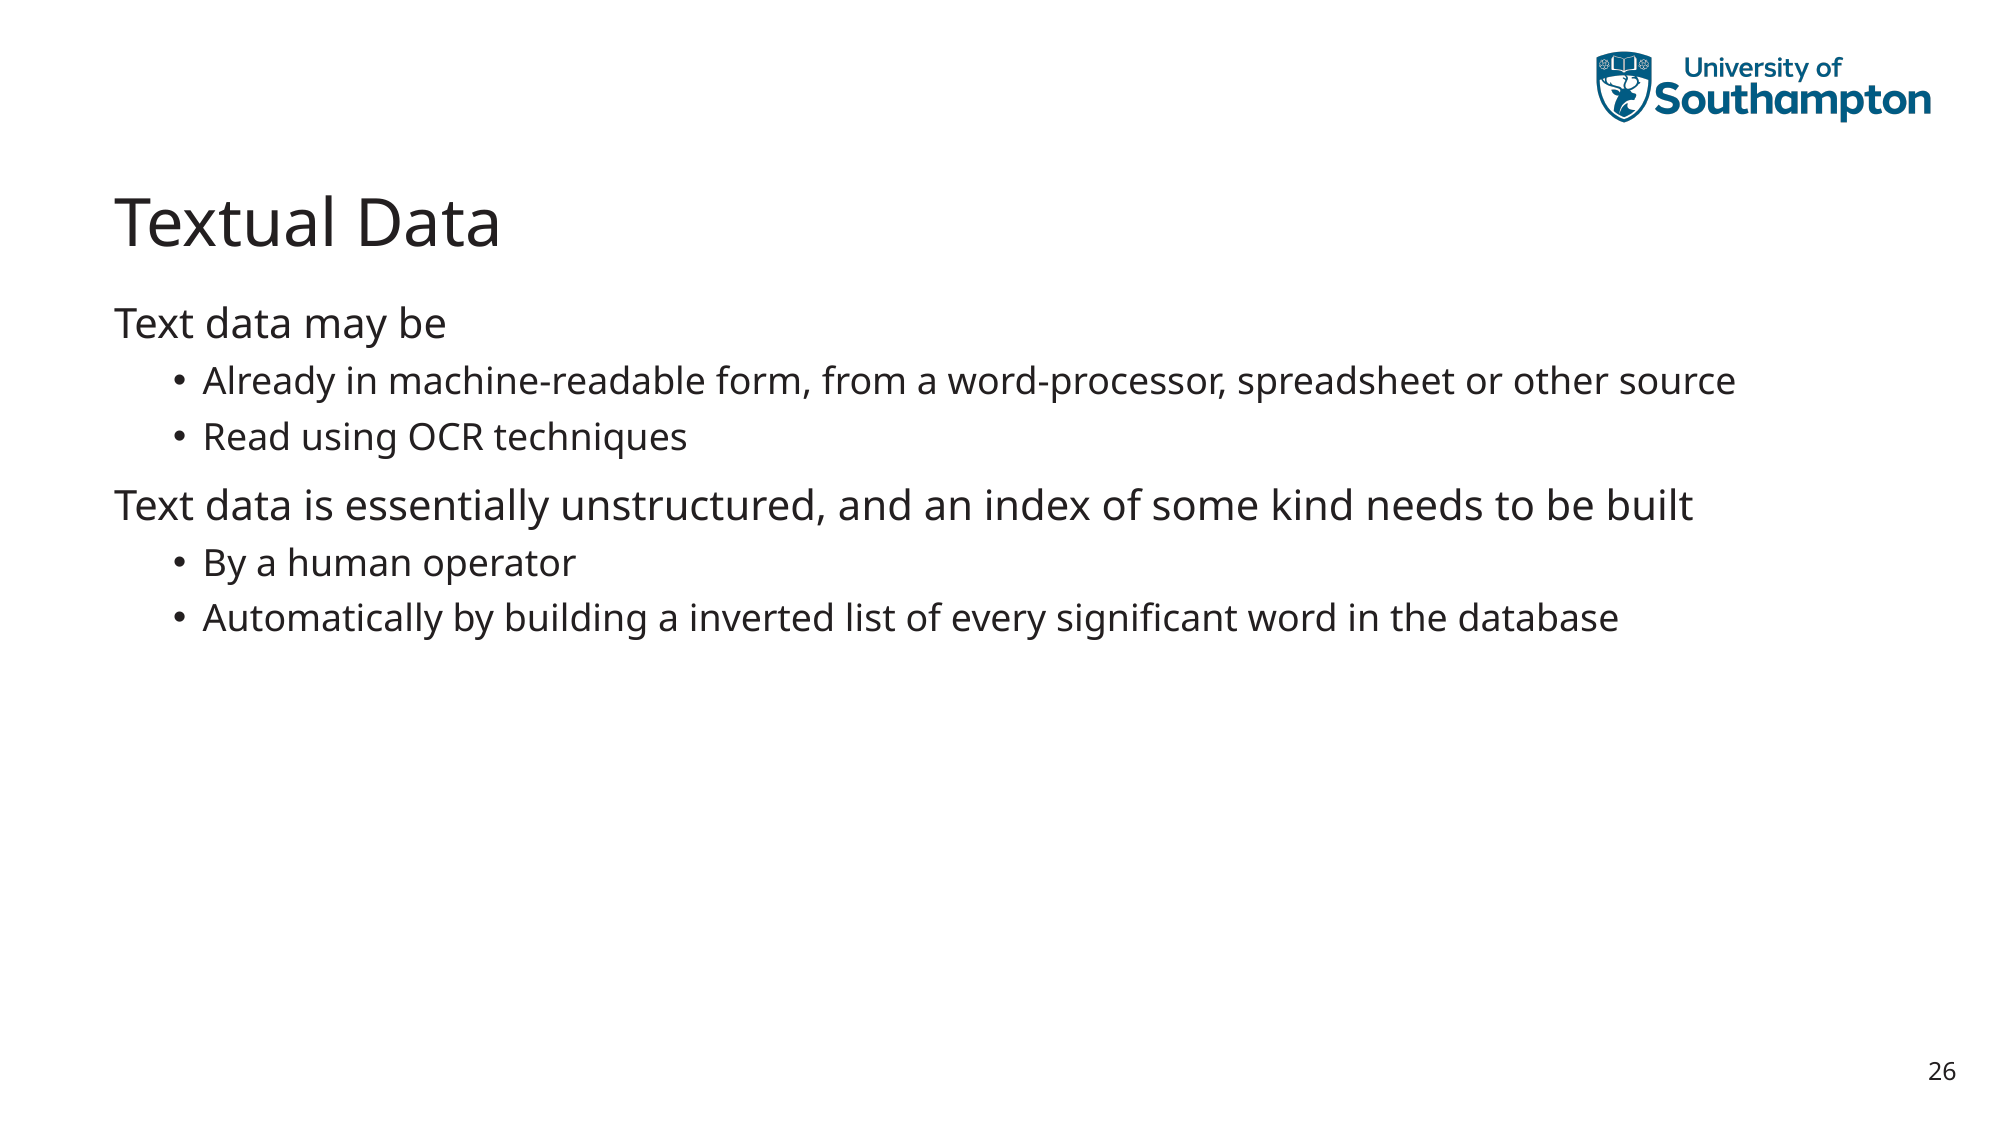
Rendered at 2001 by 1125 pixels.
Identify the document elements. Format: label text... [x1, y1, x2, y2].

picture [1607, 76, 1624, 88]
picture [1626, 76, 1636, 88]
picture [1782, 97, 1791, 108]
picture [1527, 0, 2000, 220]
picture [1847, 97, 1857, 108]
title Textual Data [102, 113, 1898, 268]
picture [1600, 80, 1617, 111]
picture [1808, 97, 1815, 113]
picture [1730, 97, 1736, 113]
picture [1823, 97, 1830, 113]
picture [1758, 97, 1766, 113]
picture [1689, 97, 1698, 108]
picture [1890, 97, 1900, 108]
list Text data may be Already in machine-readable form, from a word-processor, spreadsheet or other source Read using OCR techniques Text data is essentially unstructured, and an index of some kind needs to be built By a human operator Automatically by building a inverted list of every significant word in the database [102, 290, 1898, 1024]
picture [1626, 78, 1648, 111]
